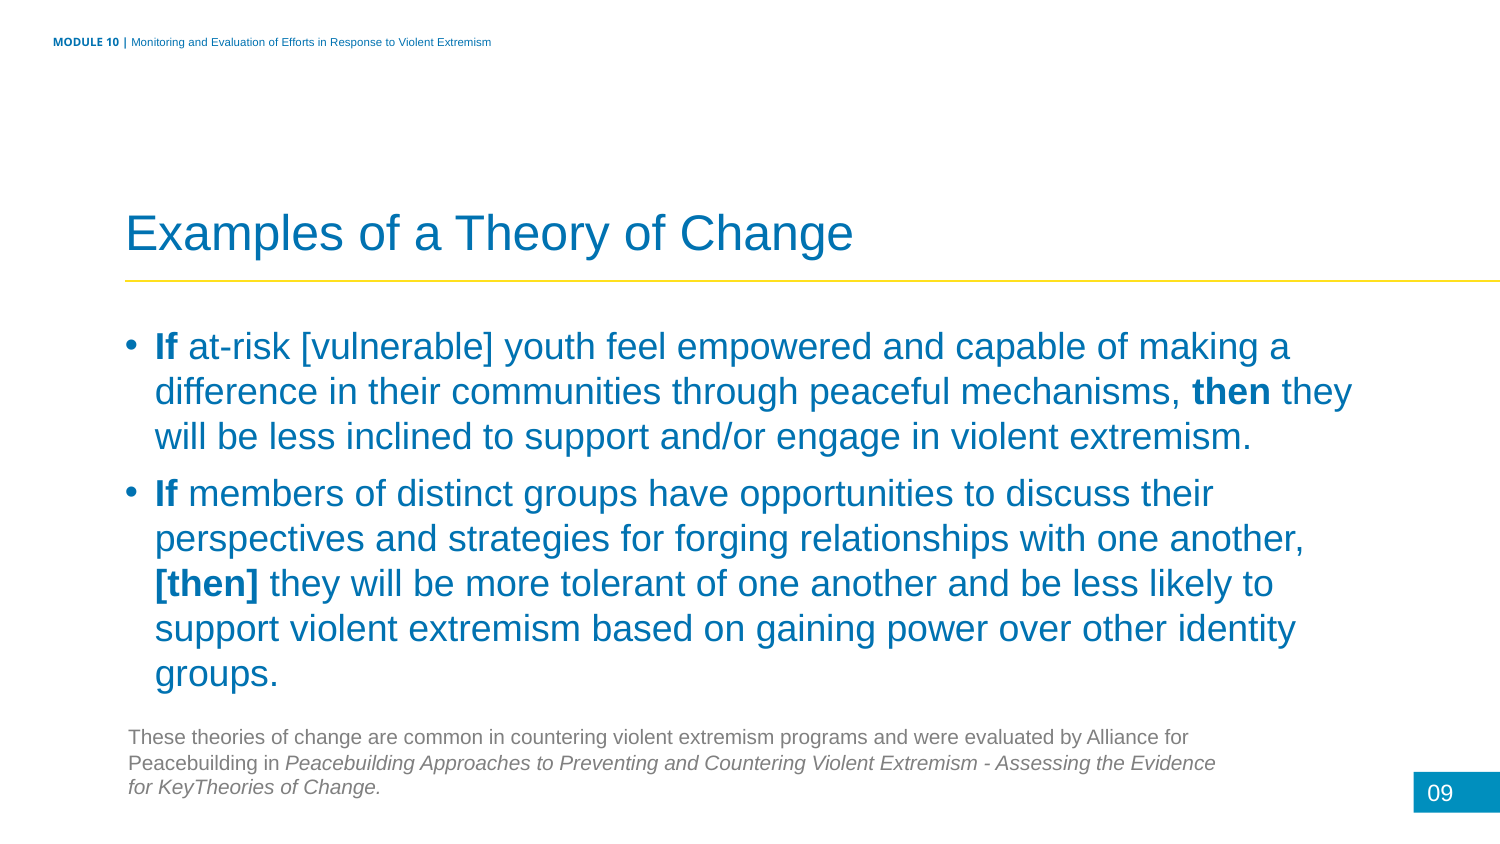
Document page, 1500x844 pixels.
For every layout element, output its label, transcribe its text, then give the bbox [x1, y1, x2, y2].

text_box If at-risk [vulnerable] youth feel empowered and capable of making a difference in their communities through peaceful mechanisms, then they will be less inclined to support and/or engage in violent extremism. If members of distinct groups have opportunities to discuss their perspectives and strategies for forging relationships with one another, [then] they will be more tolerant of one another and be less likely to support violent extremism based on gaining power over other identity groups. [124, 321, 1378, 695]
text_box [1413, 771, 1500, 813]
text_box These theories of change are common in countering violent extremism programs and were evaluated by Alliance for Peacebuilding in Peacebuilding Approaches to Preventing and Countering Violent Extremism - Assessing the Evidence for KeyTheories of Change. [128, 723, 1242, 799]
text_box MODULE 10 | Monitoring and Evaluation of Efforts in Response to Violent Extremism [38, 28, 545, 63]
text_box Examples of a Theory of Change [125, 200, 990, 261]
